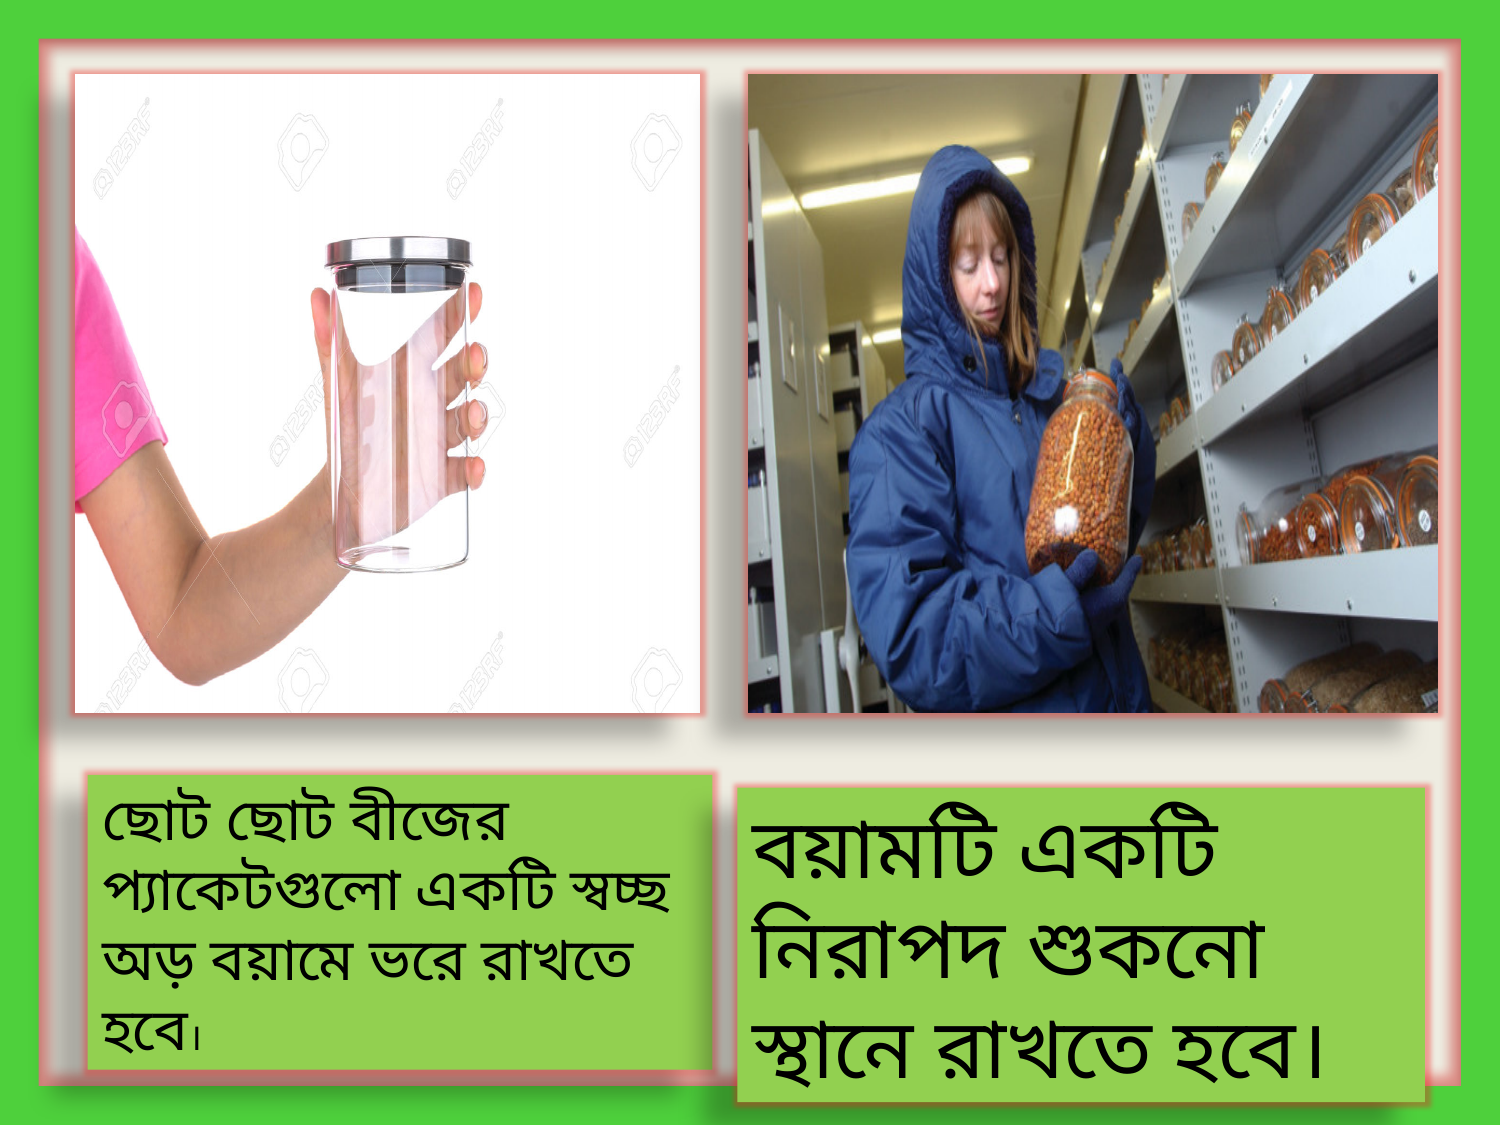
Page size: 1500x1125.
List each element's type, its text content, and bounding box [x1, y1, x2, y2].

text_box ছোট ছোট বীজের প্যাকেটগুলো একটি স্বচ্ছ অড় বয়ামে ভরে রাখতে হবে। [87, 774, 713, 1070]
picture [748, 74, 1438, 713]
picture [74, 74, 701, 713]
text_box বয়ামটি একটি নিরাপদ শুকনো স্থানে রাখতে হবে। [737, 787, 1425, 1103]
